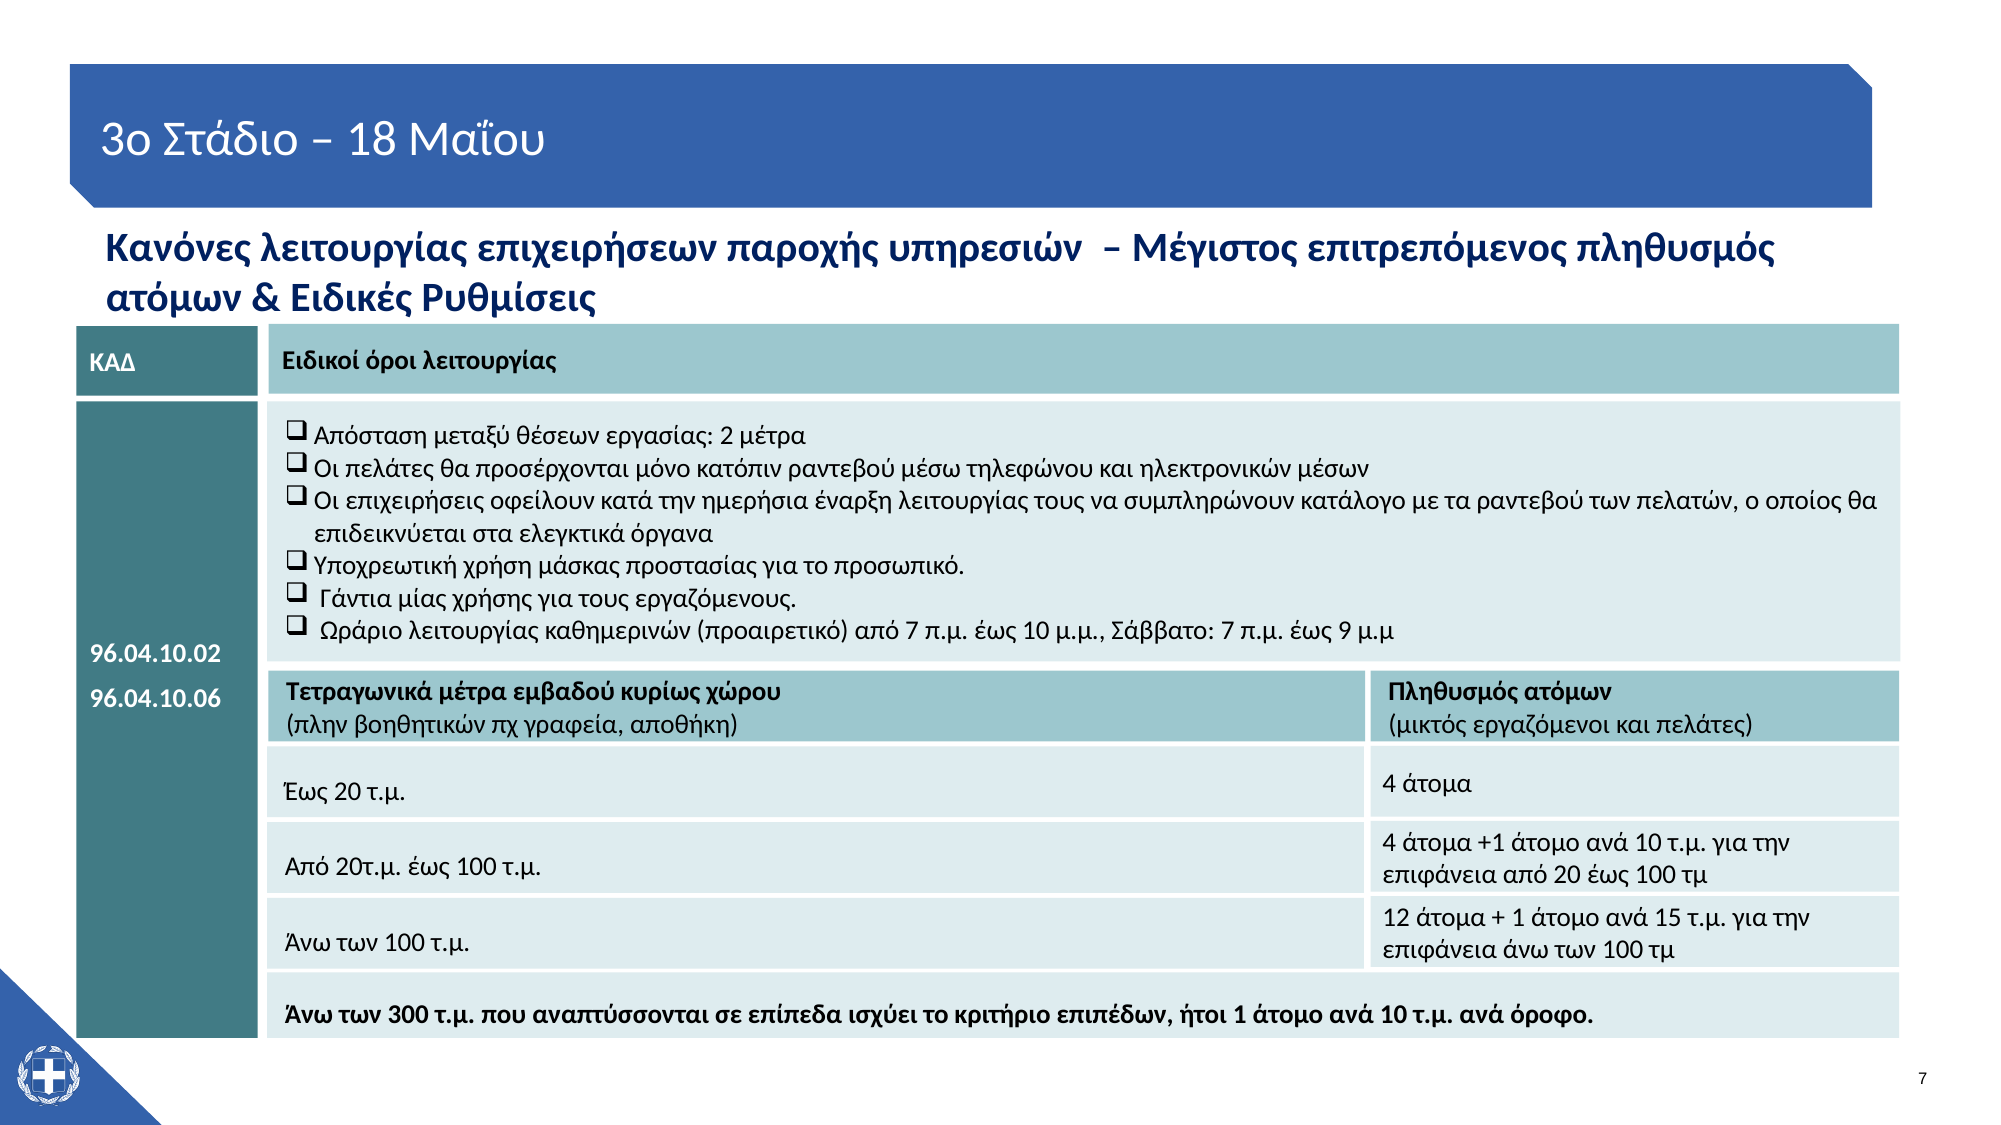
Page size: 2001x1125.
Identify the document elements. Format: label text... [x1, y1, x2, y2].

text_box 4 άτομα +1 άτομο ανά 10 τ.μ. για την επιφάνεια από 20 έως 100 τμ [1370, 820, 1900, 892]
text_box Άνω των 100 τ.μ. [267, 897, 1364, 969]
text_box Απόσταση μεταξύ θέσεων εργασίας: 2 μέτρα Οι πελάτες θα προσέρχονται μόνο κατόπιν ραντεβού μέσω τηλεφώνου και ηλεκτρονικών μέσων Οι επιχειρήσεις οφείλουν κατά την ημερήσια έναρξη λειτουργίας τους να συμπληρώνουν κατάλογο με τα ραντεβού των πελατών, ο οποίος θα επιδεικνύεται στα ελεγκτικά όργανα Υποχρεωτική χρήση μάσκας προστασίας για το προσωπικό. Γάντια μίας χρήσης για τους εργαζόμενους. Ωράριο λειτουργίας καθημερινών (προαιρετικό) από 7 π.μ. έως 10 μ.μ., Σάββατο: 7 π.μ. έως 9 μ.μ [267, 401, 1901, 662]
text_box Από 20τ.μ. έως 100 τ.μ. [267, 822, 1364, 893]
text_box Έως 20 τ.μ. [267, 746, 1364, 818]
text_box Πληθυσμός ατόμων (μικτός εργαζόμενοι και πελάτες) [1370, 670, 1900, 742]
text_box Τετραγωνικά μέτρα εμβαδού κυρίως χώρου (πλην βοηθητικών πχ γραφεία, αποθήκη) [268, 670, 1366, 742]
text_box 96.04.10.02 96.04.10.06 [76, 401, 258, 1038]
text_box 4 άτομα [1370, 745, 1900, 817]
text_box 12 άτομα + 1 άτομο ανά 15 τ.μ. για την επιφάνεια άνω των 100 τμ [1370, 896, 1900, 967]
picture [17, 1045, 80, 1106]
text_box 3o Στάδιο – 18 Μαΐου [69, 64, 1873, 208]
text_box Ειδικοί όροι λειτουργίας [268, 323, 1900, 394]
text_box ΚΑΔ [76, 326, 258, 396]
text_box Άνω των 300 τ.μ. που αναπτύσσονται σε επίπεδα ισχύει το κριτήριο επιπέδων, ήτοι 1 άτομο ανά 10 τ.μ. ανά όροφο. [267, 972, 1900, 1038]
text_box Κανόνες λειτουργίας επιχειρήσεων παροχής υπηρεσιών – Μέγιστος επιτρεπόμενος πληθυσμός ατόμων & Ειδικές Ρυθμίσεις [91, 212, 1852, 328]
slide_number 7 [1637, 1065, 1928, 1088]
